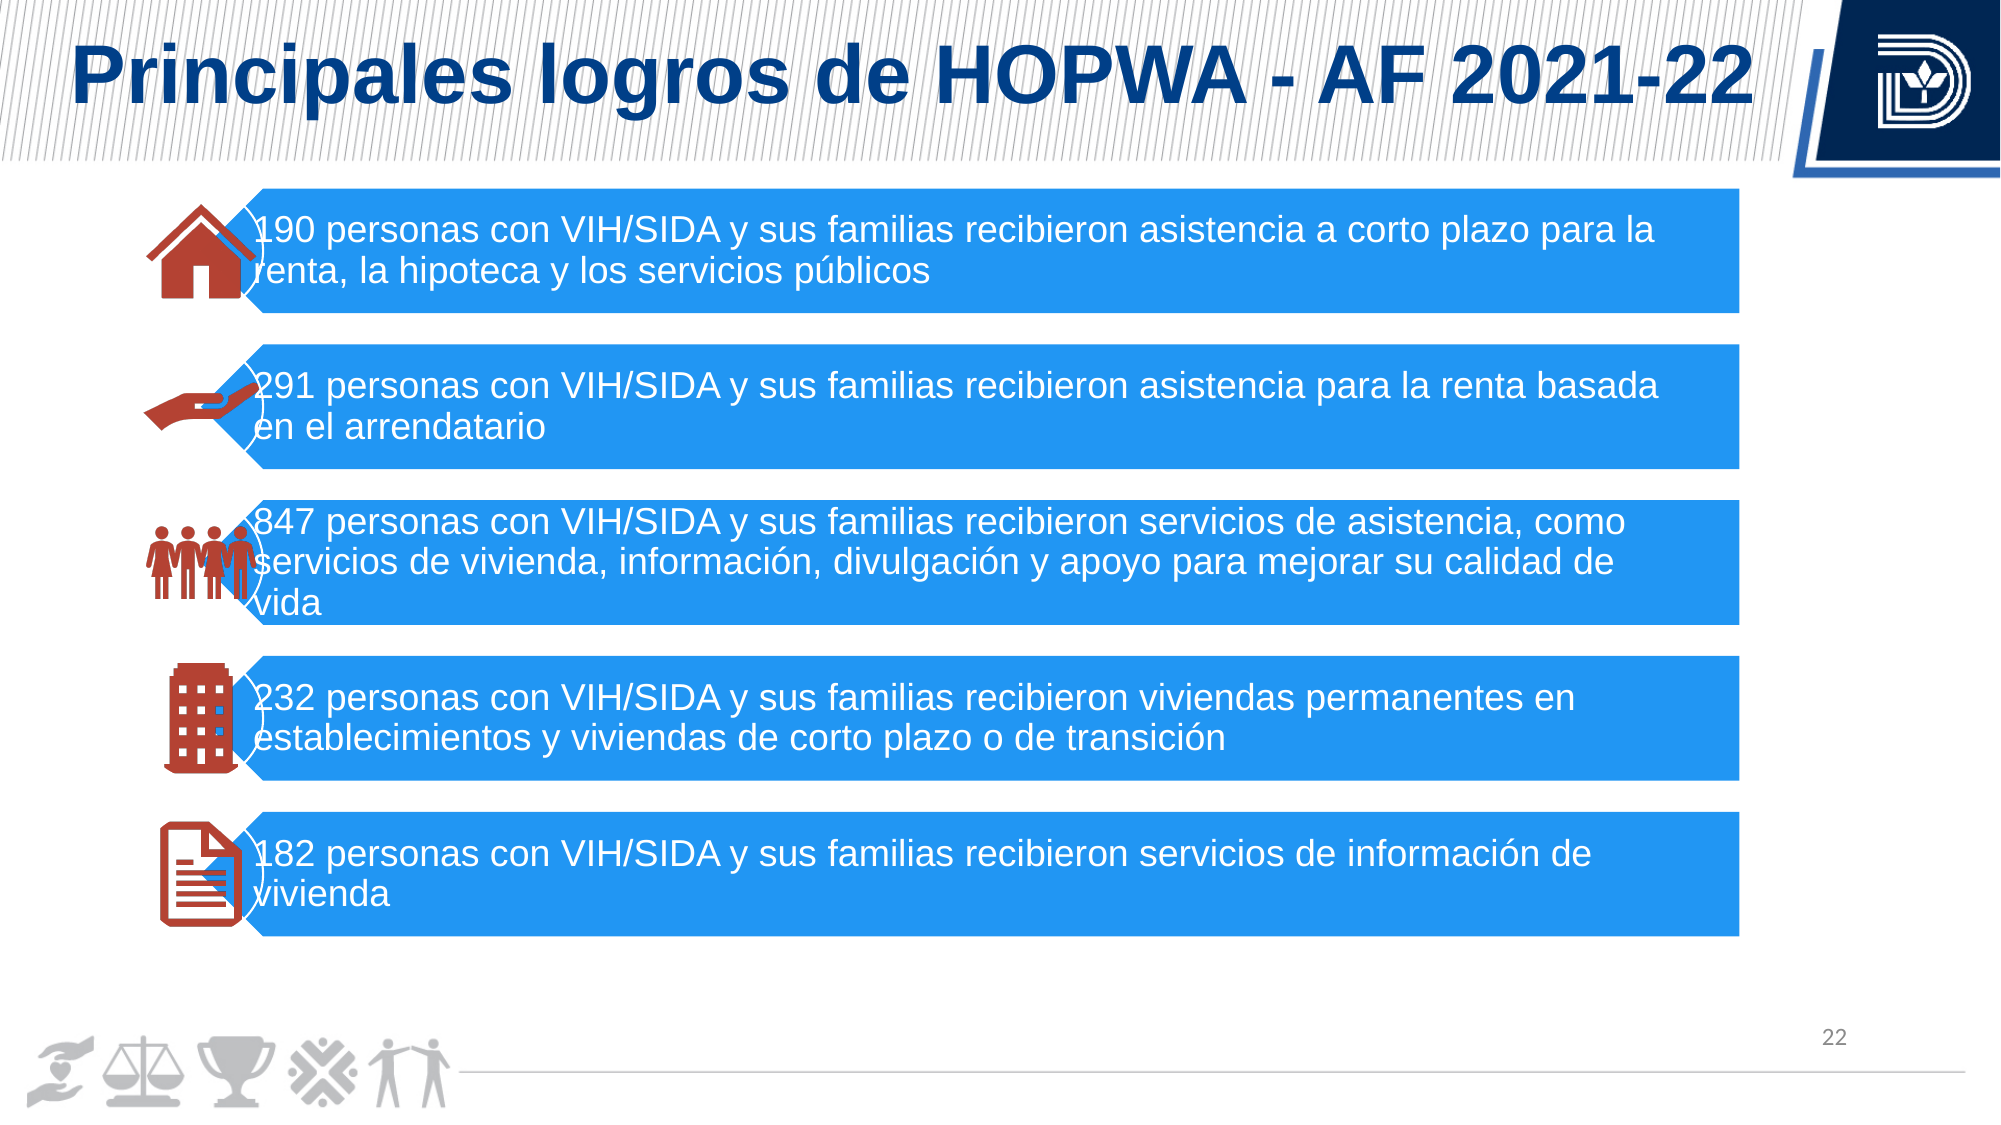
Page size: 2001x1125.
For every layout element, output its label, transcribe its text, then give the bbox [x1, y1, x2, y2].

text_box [0, 188, 2000, 937]
text_box Principales logros de HOPWA - AF 2021-22 [55, 12, 1959, 128]
slide_number 22 [1412, 1005, 1863, 1066]
picture [0, 0, 2001, 1125]
